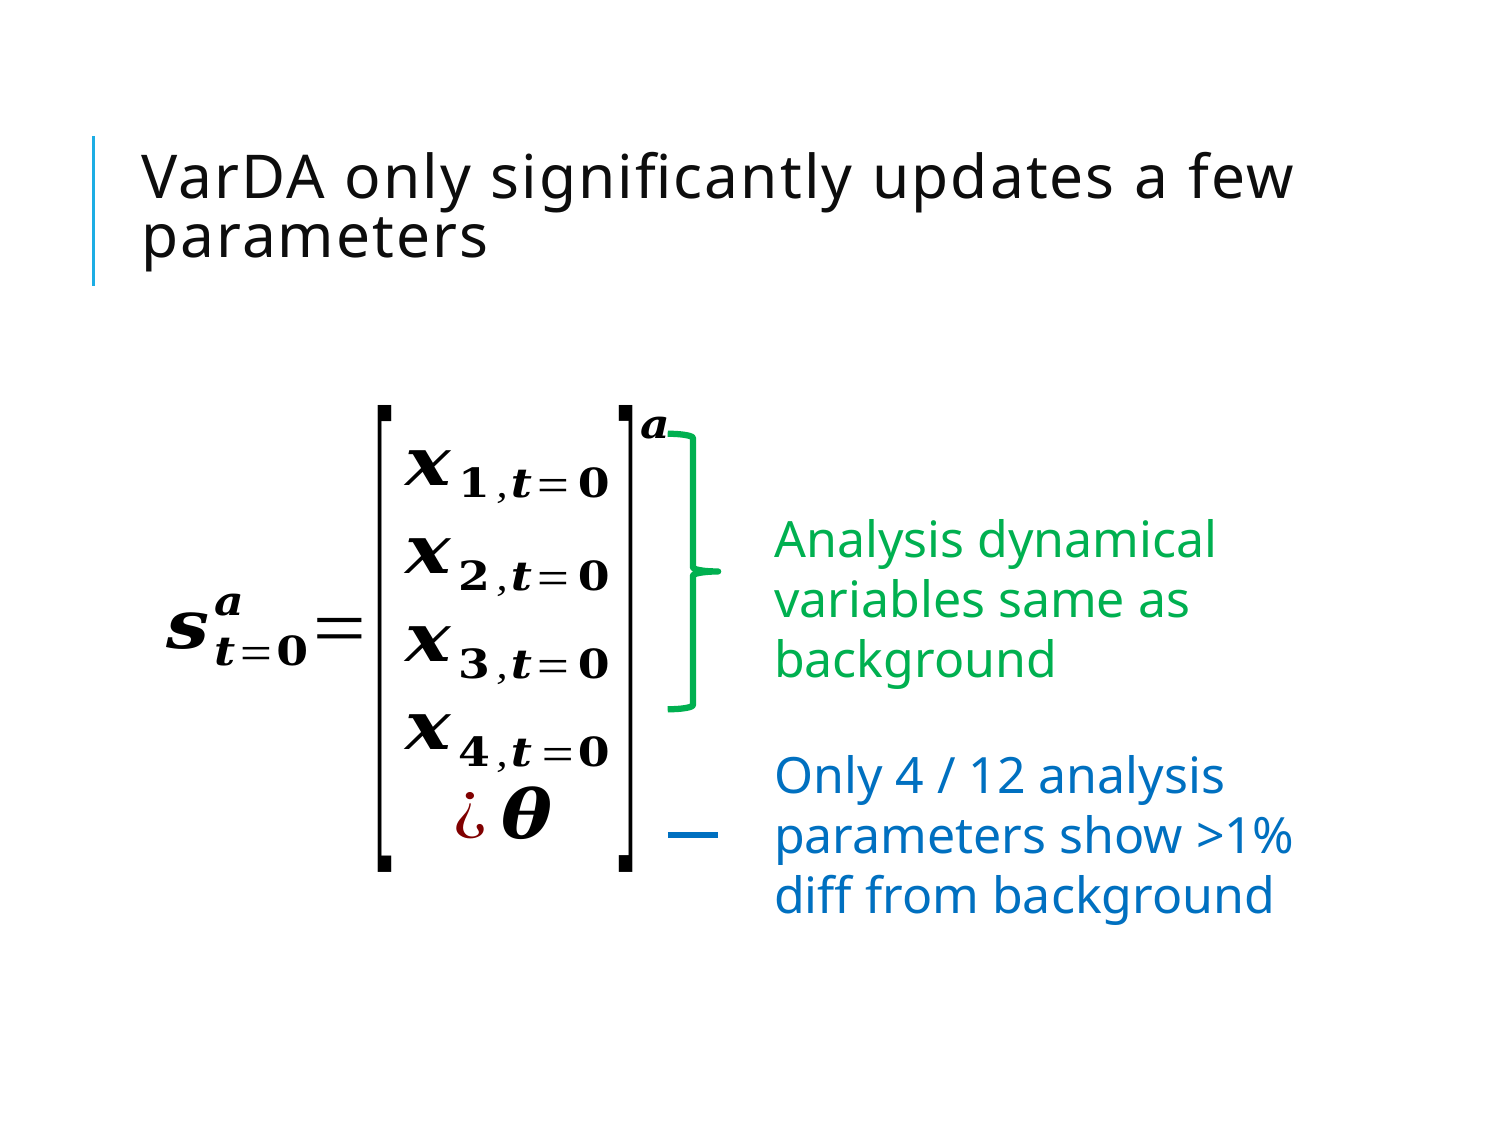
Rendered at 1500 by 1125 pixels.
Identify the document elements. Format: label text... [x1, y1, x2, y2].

text_box Analysis dynamical variables same as background [759, 500, 1406, 695]
title VarDA only significantly updates a few parameters [126, 144, 1322, 277]
text_box Only 4 / 12 analysis parameters show >1% diff from background [759, 736, 1372, 931]
text_box [667, 432, 719, 711]
